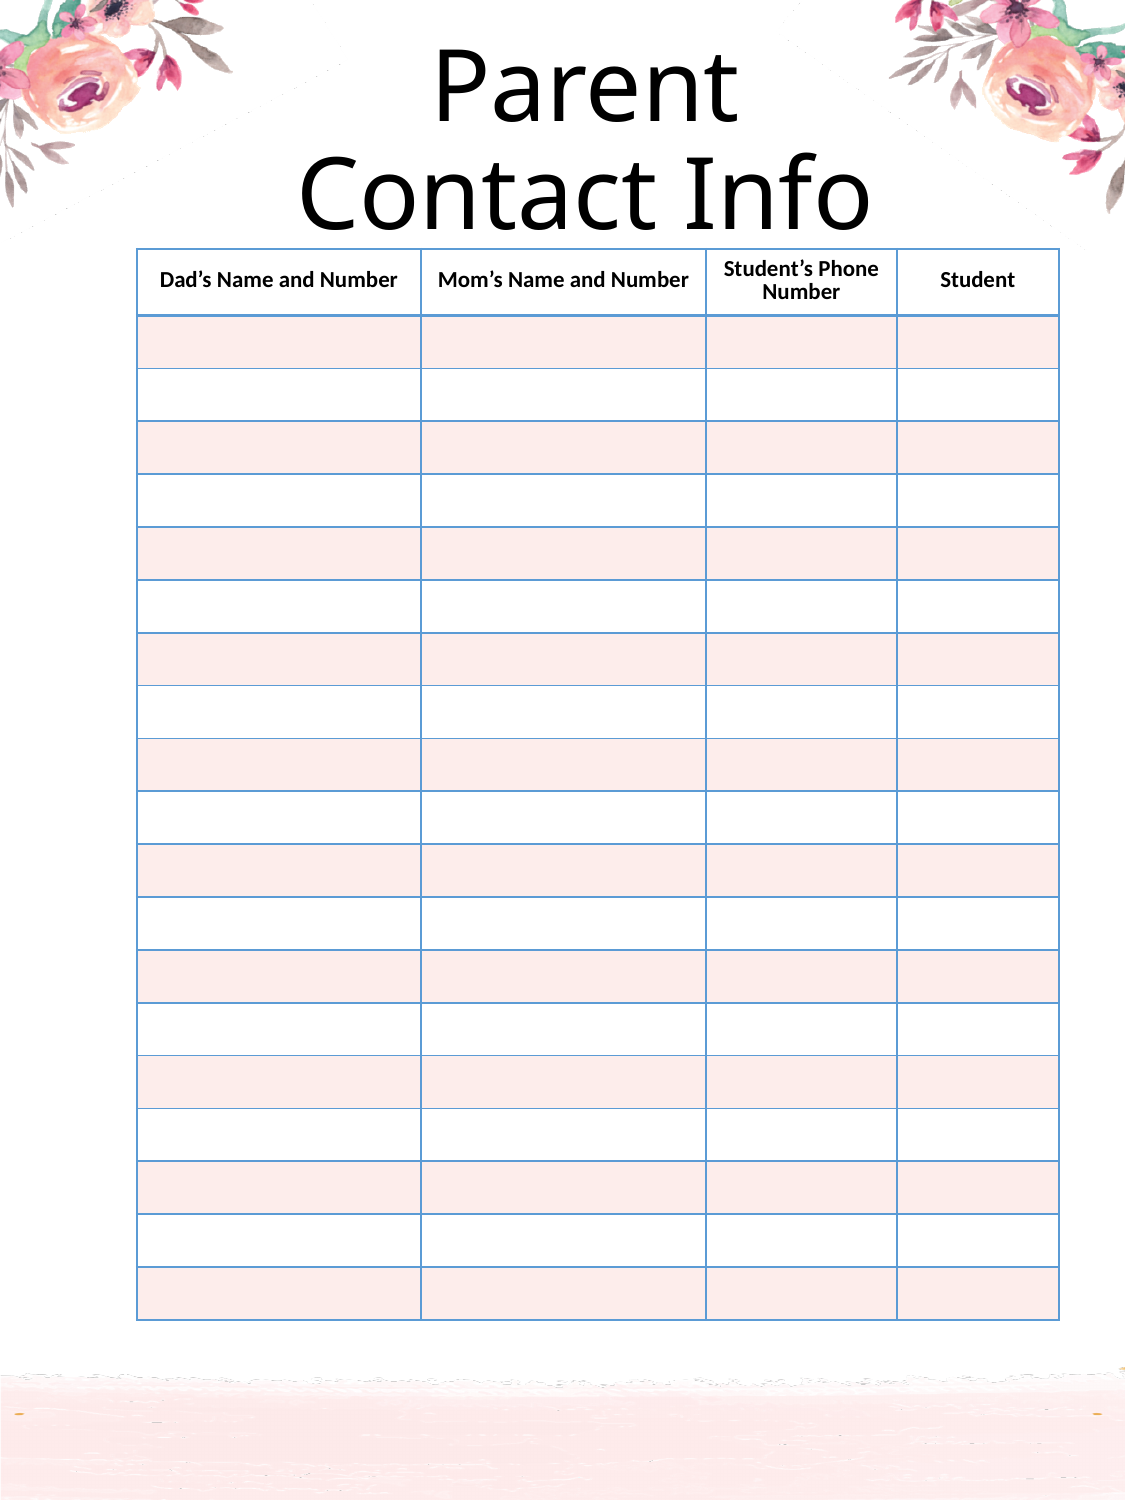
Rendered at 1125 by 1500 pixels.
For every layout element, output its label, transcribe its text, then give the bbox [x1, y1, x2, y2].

table_cell [422, 686, 705, 738]
table_cell [898, 951, 1058, 1002]
table_cell [422, 1056, 705, 1108]
table_cell [138, 1162, 420, 1213]
table_cell [422, 634, 705, 685]
table_cell [707, 1268, 896, 1319]
table_header Mom’s Name and Number [422, 250, 705, 314]
table_cell [707, 1162, 896, 1213]
table_cell [422, 1162, 705, 1213]
table_cell [138, 634, 420, 685]
table_cell [707, 1004, 896, 1055]
table_cell [898, 369, 1058, 420]
table_cell [138, 528, 420, 579]
table_cell [898, 422, 1058, 473]
table_cell [138, 1004, 420, 1055]
table_cell [707, 1109, 896, 1160]
table_cell [138, 739, 420, 790]
table_cell [422, 951, 705, 1002]
table_cell [707, 369, 896, 420]
table_cell [707, 739, 896, 790]
table_cell [138, 1215, 420, 1266]
table_cell [898, 634, 1058, 685]
table_cell [707, 1215, 896, 1266]
table_cell [707, 898, 896, 949]
table_cell [422, 739, 705, 790]
table_cell [898, 528, 1058, 579]
table_cell [138, 686, 420, 738]
table_cell [707, 475, 896, 526]
table_cell [138, 1109, 420, 1160]
table_cell [898, 792, 1058, 843]
table_cell [707, 581, 896, 632]
table_cell [707, 528, 896, 579]
table_cell [707, 422, 896, 473]
table_cell [898, 739, 1058, 790]
table_cell [898, 581, 1058, 632]
table_cell [422, 422, 705, 473]
table_cell [898, 1162, 1058, 1213]
table_cell [898, 475, 1058, 526]
table_cell [898, 1268, 1058, 1319]
table_cell [138, 898, 420, 949]
table_cell [898, 686, 1058, 738]
table_cell [422, 898, 705, 949]
table_cell [422, 1109, 705, 1160]
table_cell [422, 369, 705, 420]
table_header Student [898, 250, 1058, 314]
table_cell [707, 792, 896, 843]
table_cell [138, 475, 420, 526]
table_cell [138, 581, 420, 632]
table_header Student’s Phone Number [707, 250, 896, 314]
table_cell [422, 845, 705, 896]
table_cell [898, 317, 1058, 368]
table_cell [707, 317, 896, 368]
table_cell [422, 1004, 705, 1055]
table_cell [422, 475, 705, 526]
table_cell [898, 1109, 1058, 1160]
table_cell [138, 845, 420, 896]
table_cell [422, 1268, 705, 1319]
table_cell [707, 845, 896, 896]
picture [0, 0, 1125, 250]
table_cell [898, 1056, 1058, 1108]
table_cell [707, 634, 896, 685]
table_cell [422, 1215, 705, 1266]
table_header Dad’s Name and Number [138, 250, 420, 314]
table_cell [138, 369, 420, 420]
table_cell [898, 1004, 1058, 1055]
picture [0, 1345, 1125, 1500]
table_cell [707, 686, 896, 738]
table_cell [707, 1056, 896, 1108]
table_cell [138, 951, 420, 1002]
table_cell [138, 792, 420, 843]
table_cell [898, 845, 1058, 896]
table_cell [898, 898, 1058, 949]
table_cell [422, 317, 705, 368]
table_cell [422, 792, 705, 843]
table_cell [138, 422, 420, 473]
table_cell [138, 1056, 420, 1108]
table_cell [138, 317, 420, 368]
table_cell [422, 581, 705, 632]
table_cell [707, 951, 896, 1002]
table_cell [422, 528, 705, 579]
table_cell [898, 1215, 1058, 1266]
table_cell [138, 1268, 420, 1319]
